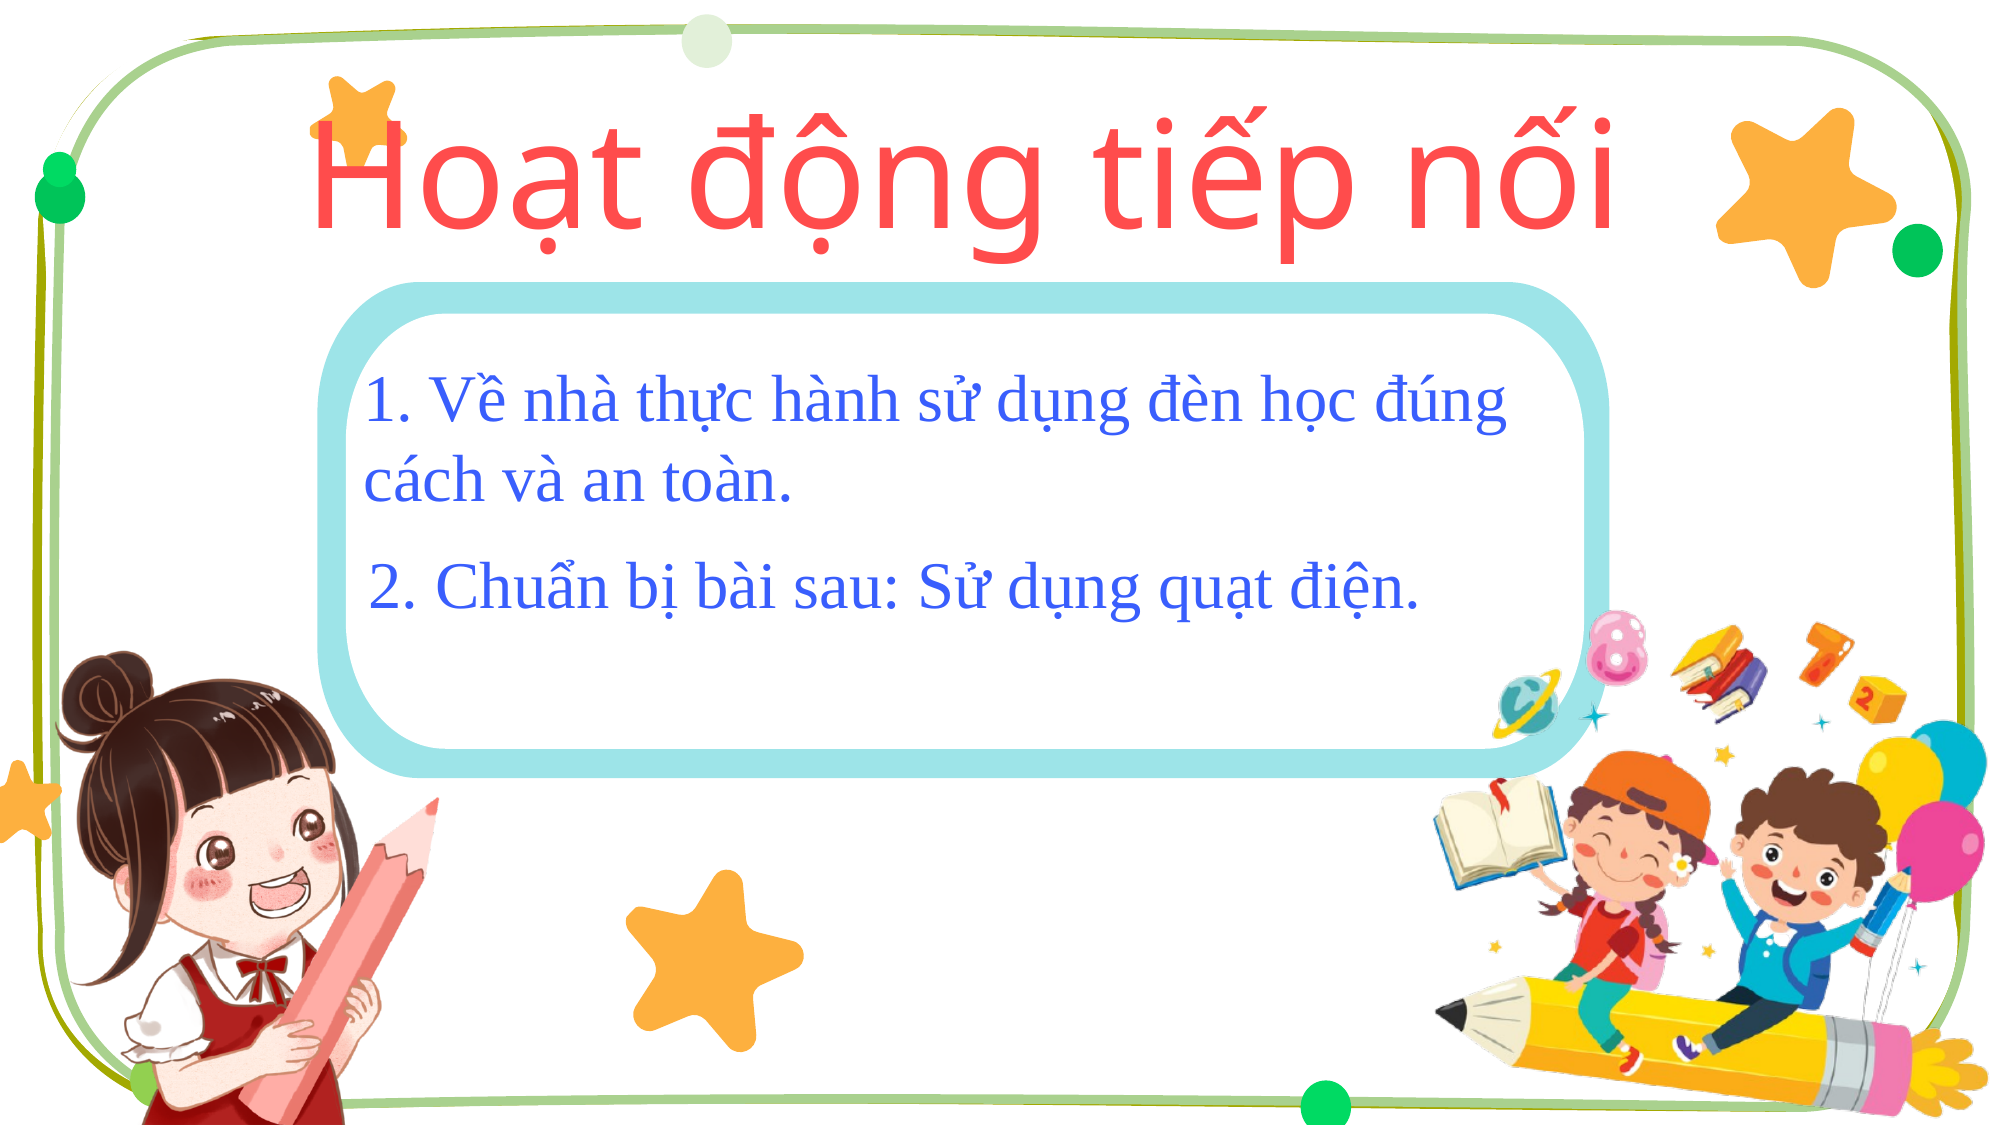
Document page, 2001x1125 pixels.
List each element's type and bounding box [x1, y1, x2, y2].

picture [1712, 109, 1895, 289]
picture [613, 877, 797, 1057]
picture [309, 76, 408, 173]
text_box [541, 779, 1404, 1125]
text_box [34, 14, 1966, 579]
picture [0, 282, 2000, 1125]
